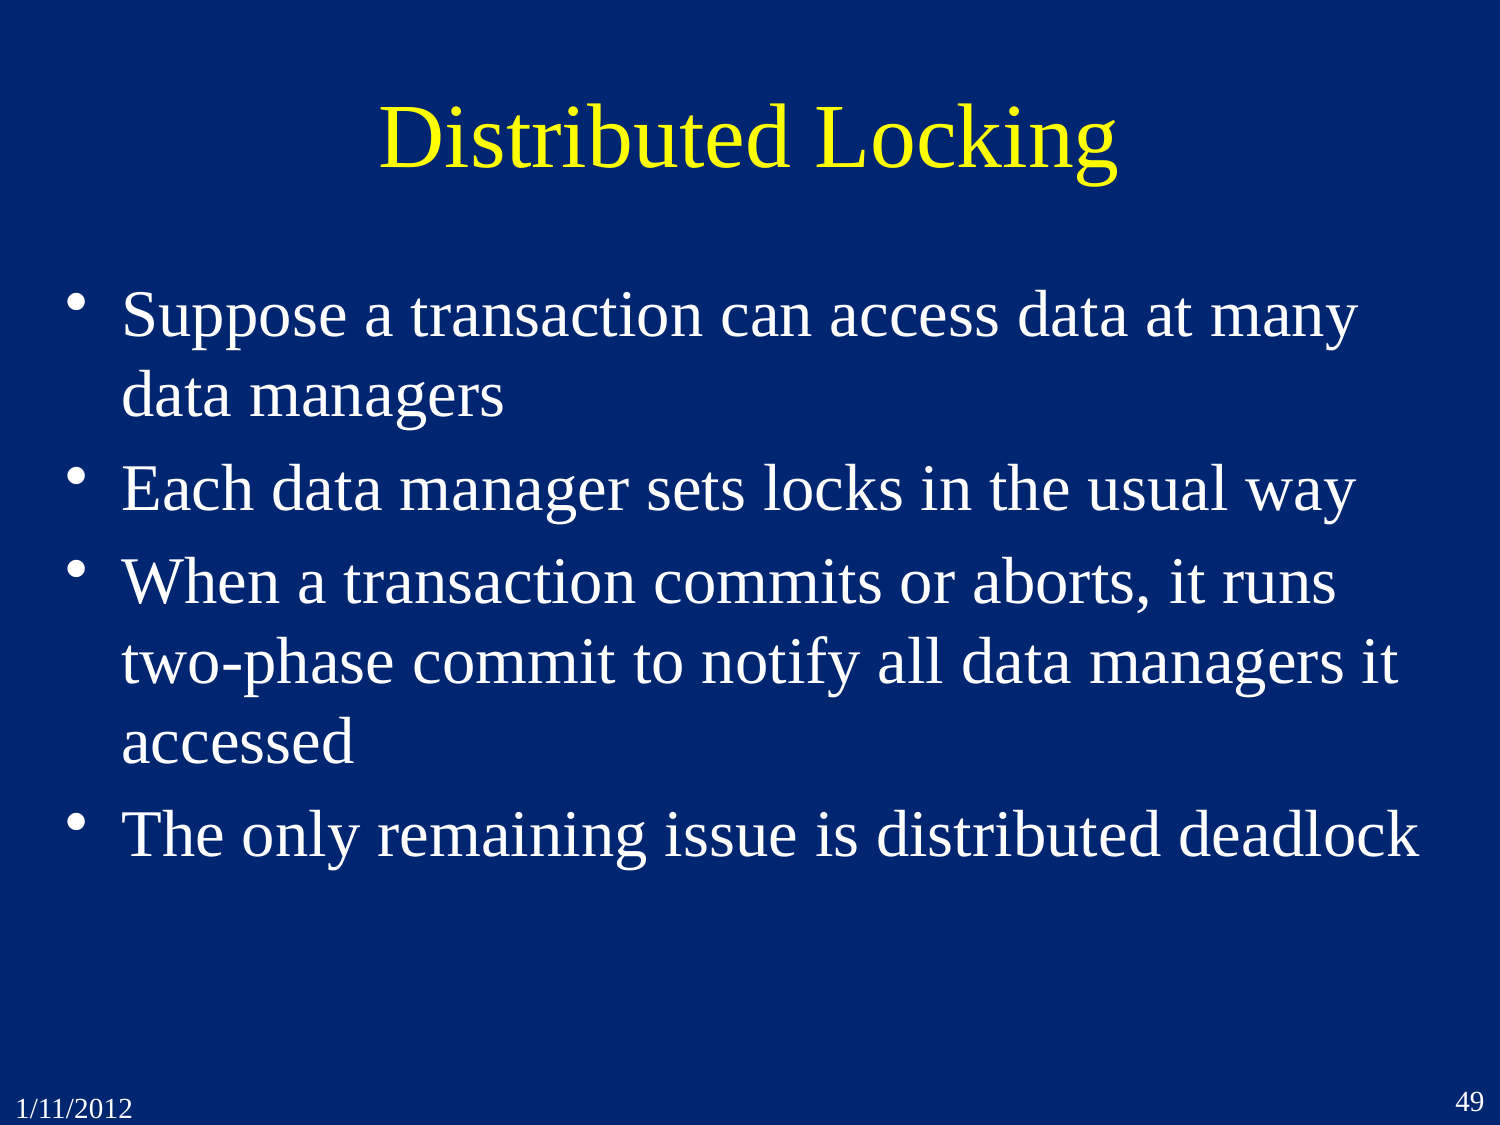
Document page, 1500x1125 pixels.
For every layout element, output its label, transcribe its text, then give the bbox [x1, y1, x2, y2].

title Distributed Locking [112, 37, 1388, 225]
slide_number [0, 1081, 176, 1120]
slide_number 49 [1387, 1074, 1500, 1125]
list Suppose a transaction can access data at many data managers Each data manager sets locks in the usual way When a transaction commits or aborts, it runs two-phase commit to notify all data managers it accessed The only remaining issue is distributed deadlock [50, 262, 1438, 938]
